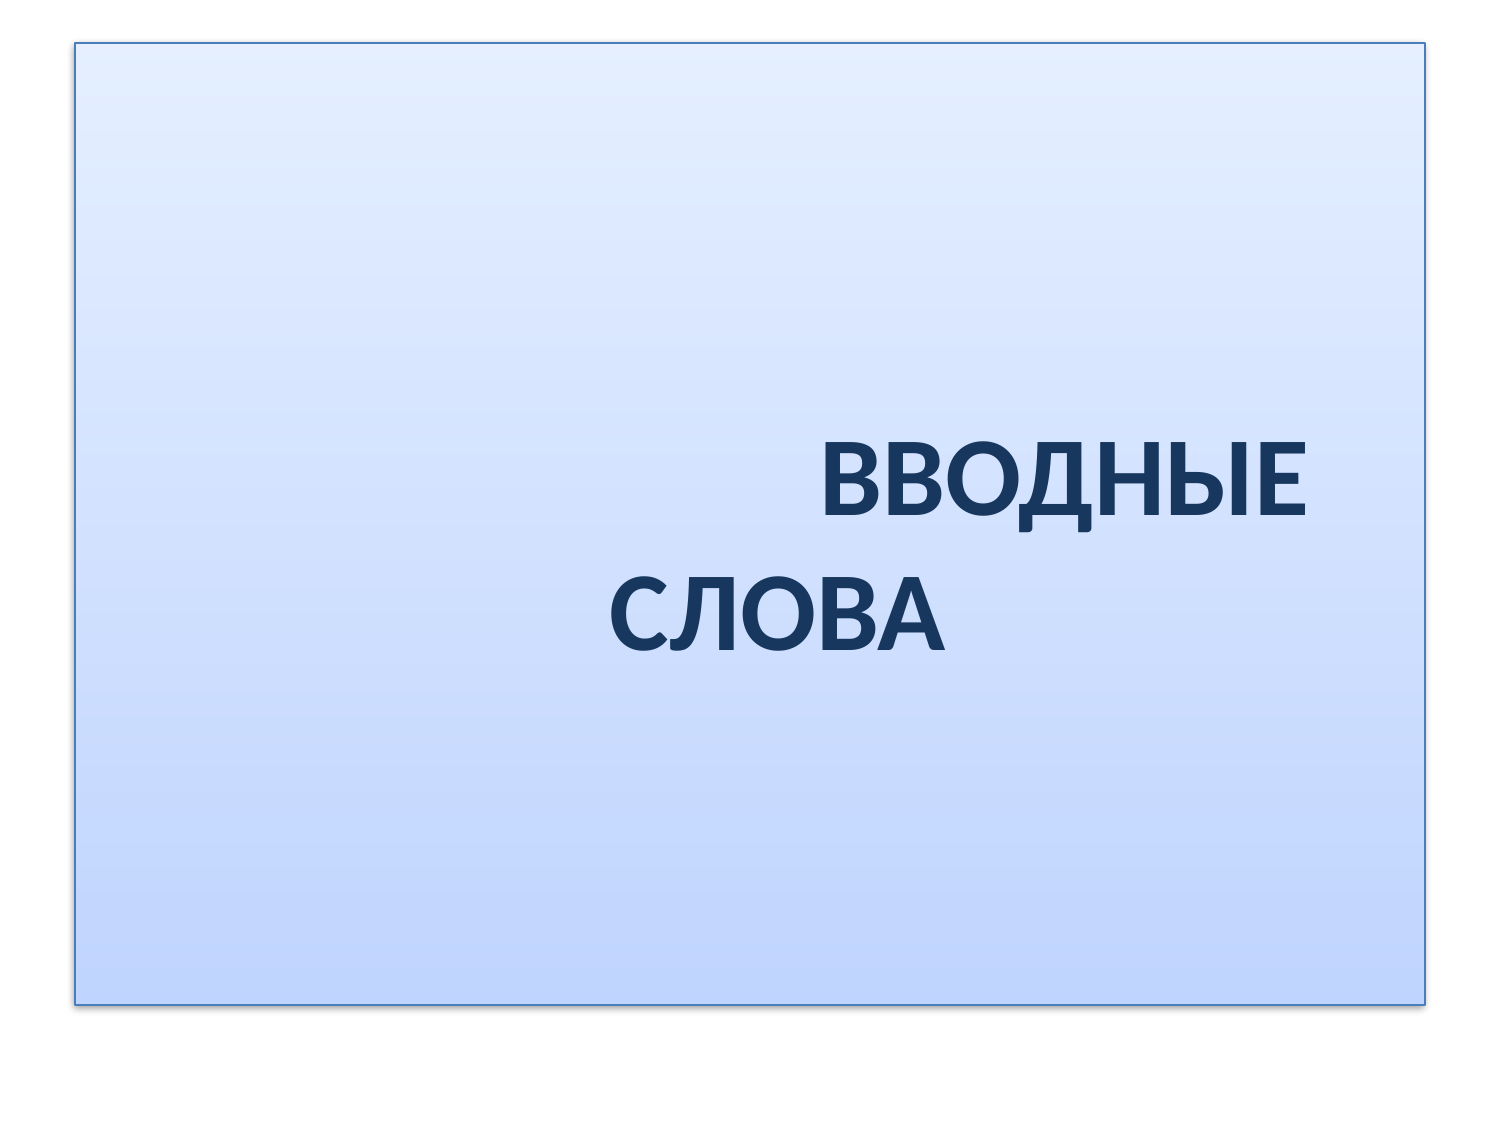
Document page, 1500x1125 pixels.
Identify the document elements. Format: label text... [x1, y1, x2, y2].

list ВВОДНЫЕ СЛОВА [74, 42, 1426, 1006]
